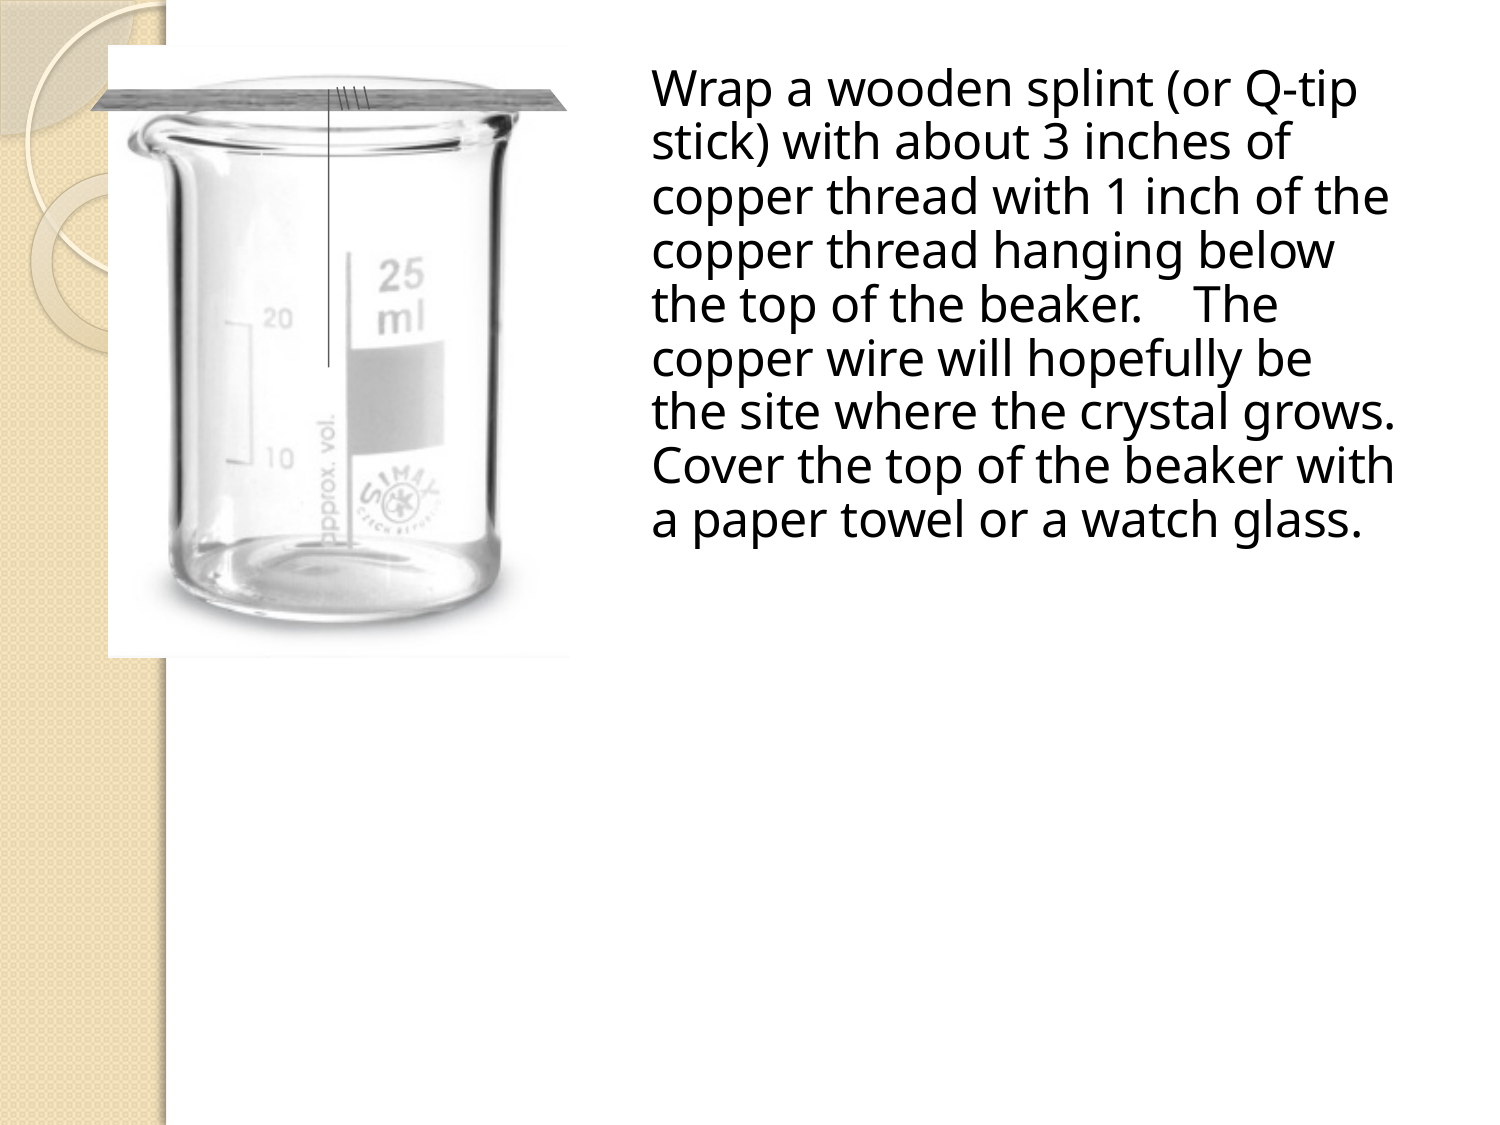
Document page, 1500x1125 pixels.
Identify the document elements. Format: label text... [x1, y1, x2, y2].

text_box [89, 45, 569, 658]
text_box Wrap a wooden splint (or Q-tip stick) with about 3 inches of copper thread with 1 inch of the copper thread hanging below the top of the beaker. The copper wire will hopefully be the site where the crystal grows. Cover the top of the beaker with a paper towel or a watch glass. [651, 62, 1400, 549]
